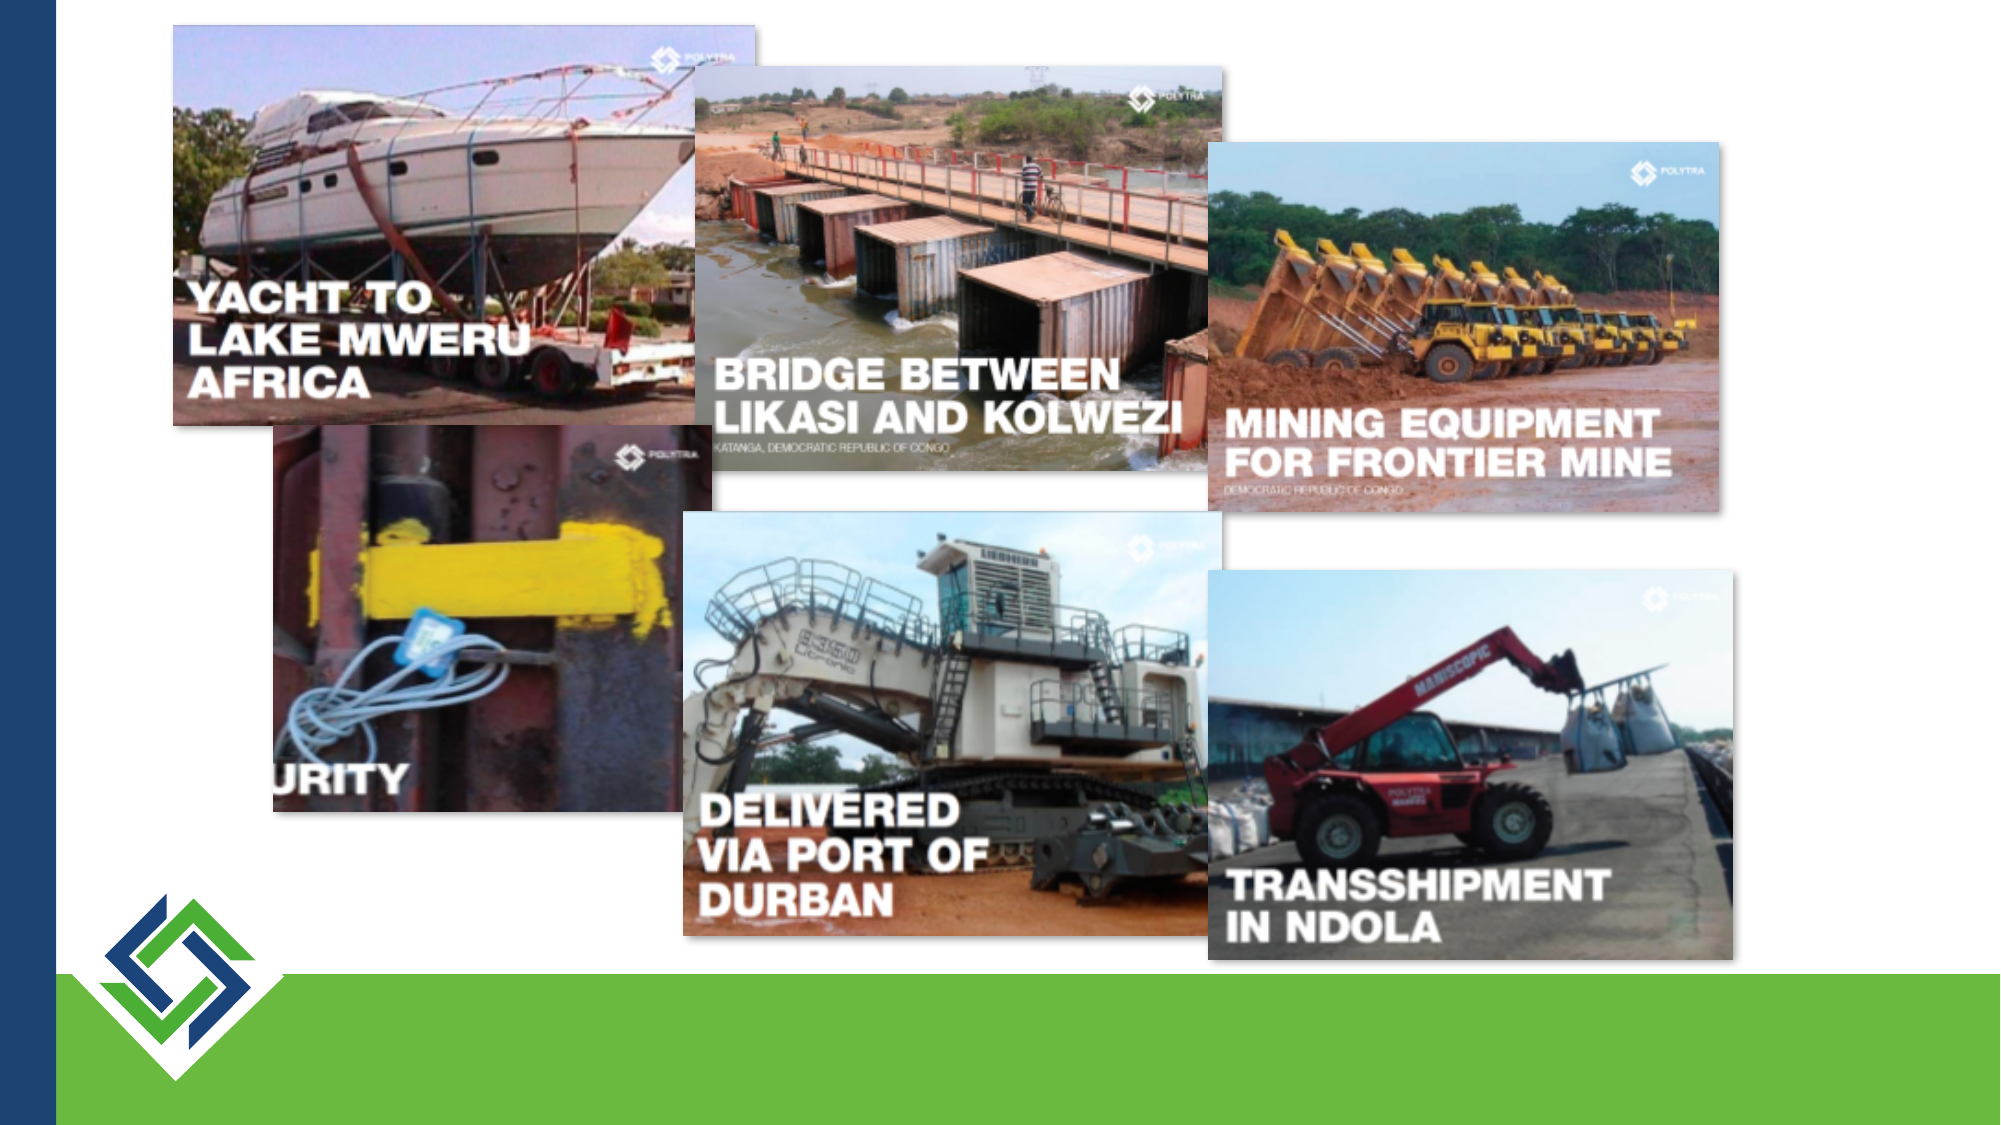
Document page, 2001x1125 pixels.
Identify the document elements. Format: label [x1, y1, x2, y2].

picture [173, 25, 1733, 960]
